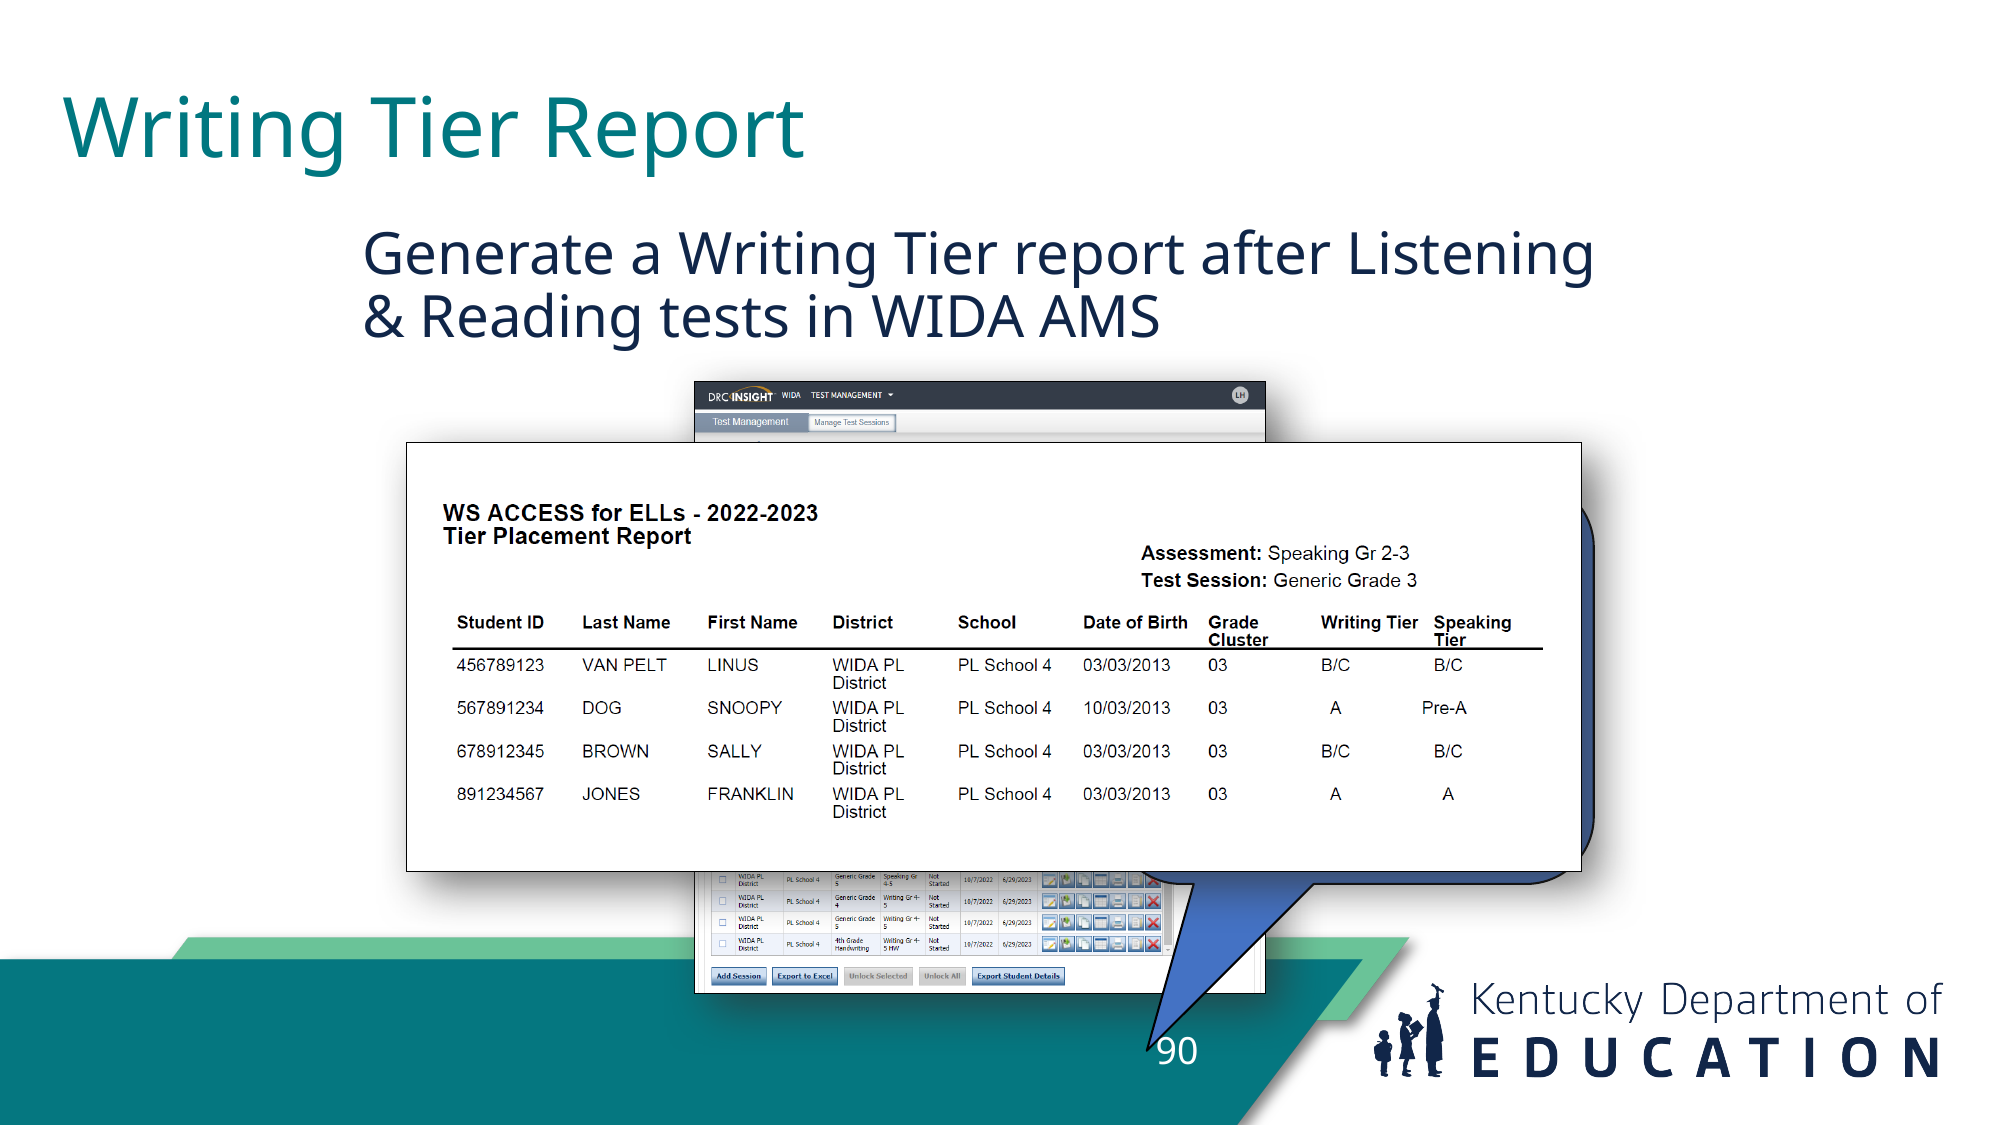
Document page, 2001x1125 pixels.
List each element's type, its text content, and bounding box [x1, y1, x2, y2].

picture [0, 0, 2001, 1125]
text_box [694, 381, 1594, 994]
list Generate a Writing Tier report after Listening & Reading tests in WIDA AMS [347, 216, 1641, 931]
title Writing Tier Report [47, 21, 1342, 240]
text_box 90 [1140, 1019, 1245, 1086]
